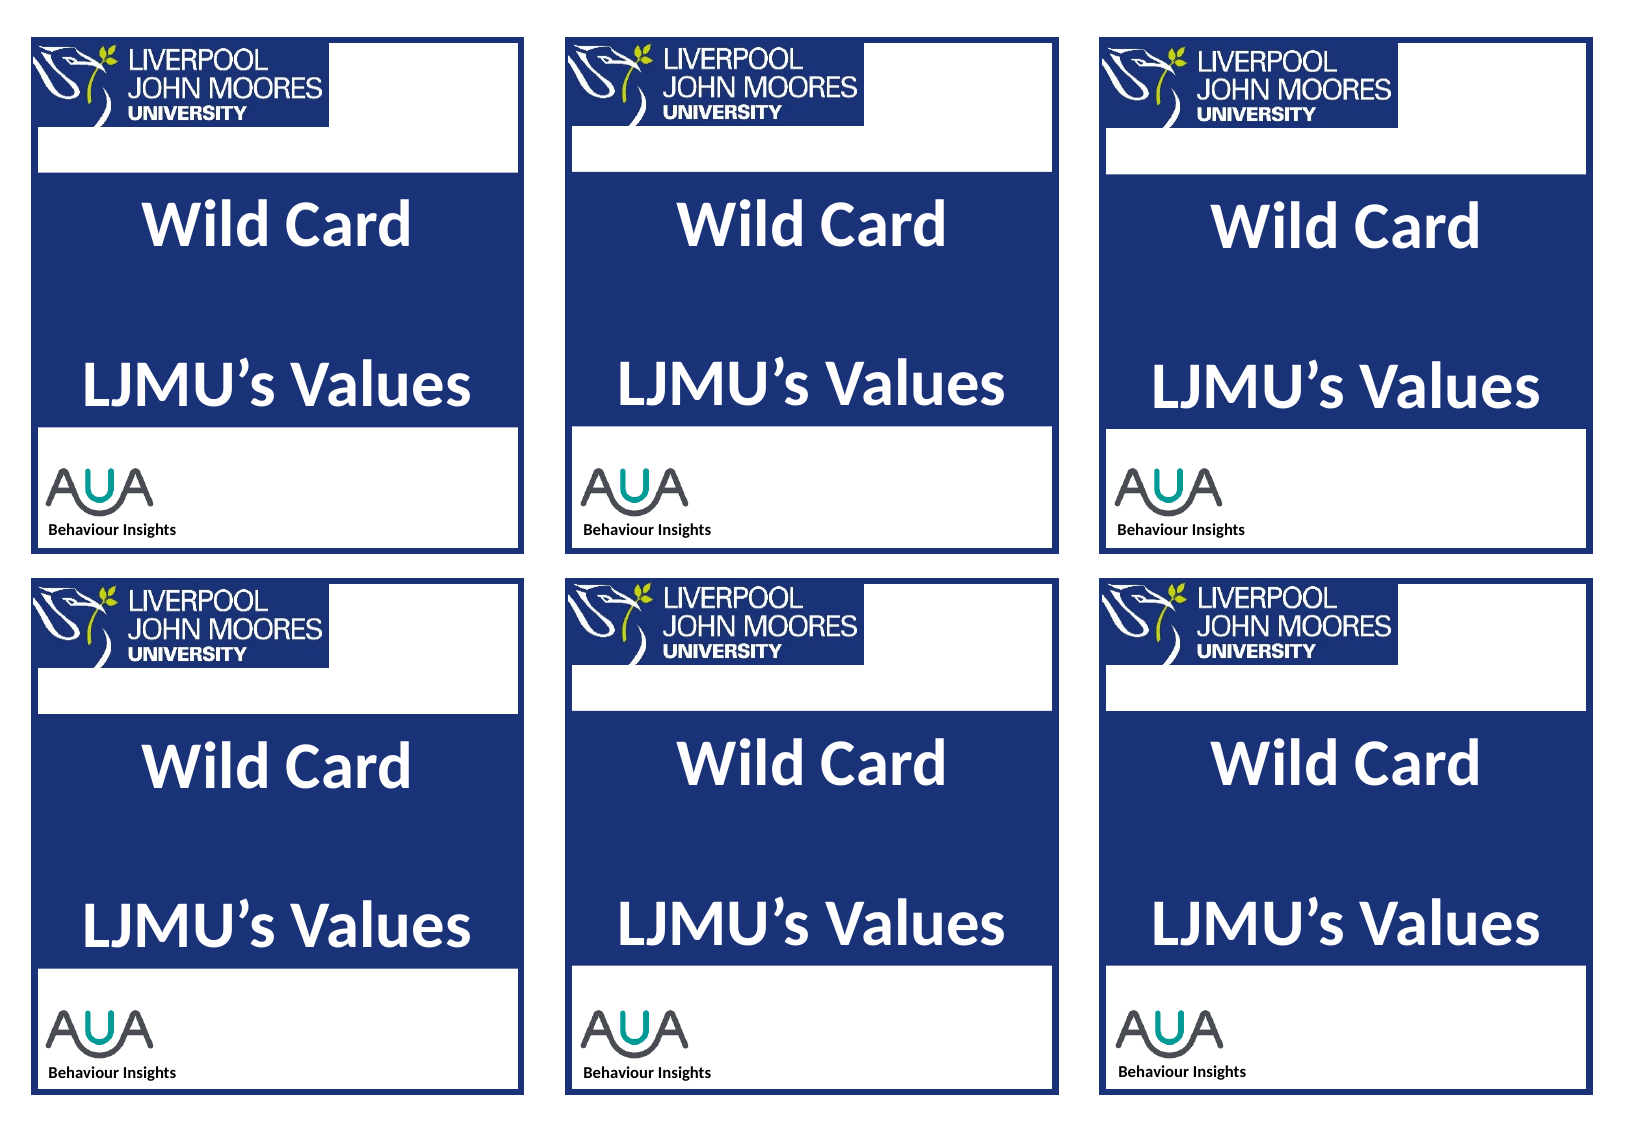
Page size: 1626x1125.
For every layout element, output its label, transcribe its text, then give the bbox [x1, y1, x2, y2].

text_box [567, 39, 1056, 552]
text_box Wild Card LJMU’s Values [1105, 711, 1588, 966]
picture [33, 41, 329, 127]
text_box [33, 465, 208, 548]
picture [1102, 579, 1398, 665]
picture [1102, 43, 1398, 128]
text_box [1102, 465, 1277, 548]
text_box Wild Card LJMU’s Values [36, 714, 519, 969]
picture [568, 40, 864, 126]
text_box [1102, 39, 1590, 552]
text_box [567, 580, 1056, 1093]
text_box Wild Card LJMU’s Values [571, 171, 1054, 427]
picture [568, 579, 864, 665]
text_box [1102, 580, 1590, 1093]
text_box [33, 39, 522, 552]
picture [33, 582, 329, 668]
text_box Wild Card LJMU’s Values [36, 172, 519, 428]
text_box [568, 1007, 743, 1090]
text_box Wild Card LJMU’s Values [1105, 174, 1588, 429]
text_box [568, 465, 743, 548]
text_box Wild Card LJMU’s Values [571, 710, 1054, 966]
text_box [33, 1007, 208, 1090]
text_box [33, 580, 522, 1093]
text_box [1103, 1007, 1278, 1090]
